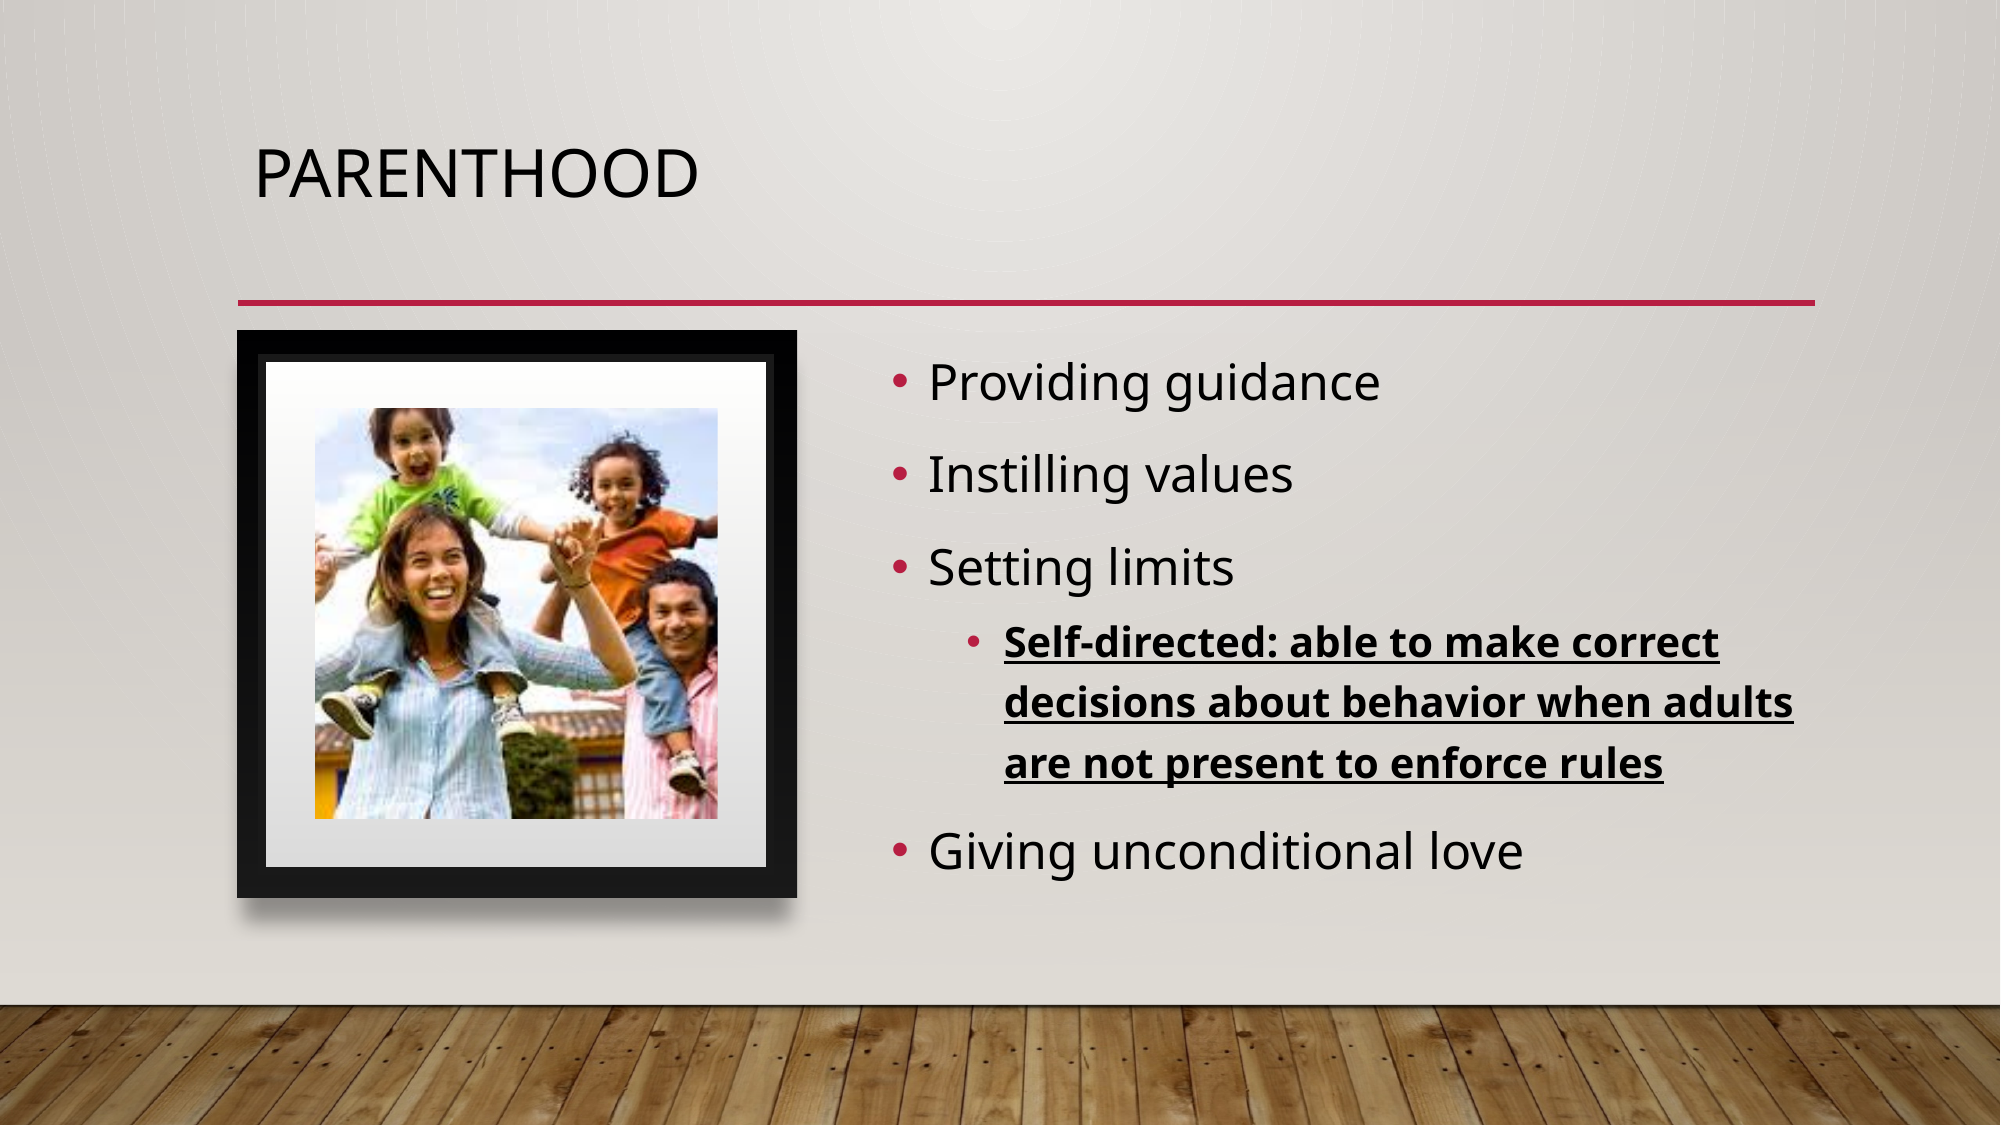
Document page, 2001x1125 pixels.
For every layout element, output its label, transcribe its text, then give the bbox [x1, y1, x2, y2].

picture [0, 1005, 2000, 1125]
picture [314, 408, 718, 820]
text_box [236, 329, 798, 898]
title Parenthood [238, 131, 1814, 305]
list Providing guidance Instilling values Setting limits Self-directed: able to make correct decisions about behavior when adults are not present to enforce rules Giving unconditional love [876, 330, 1813, 897]
